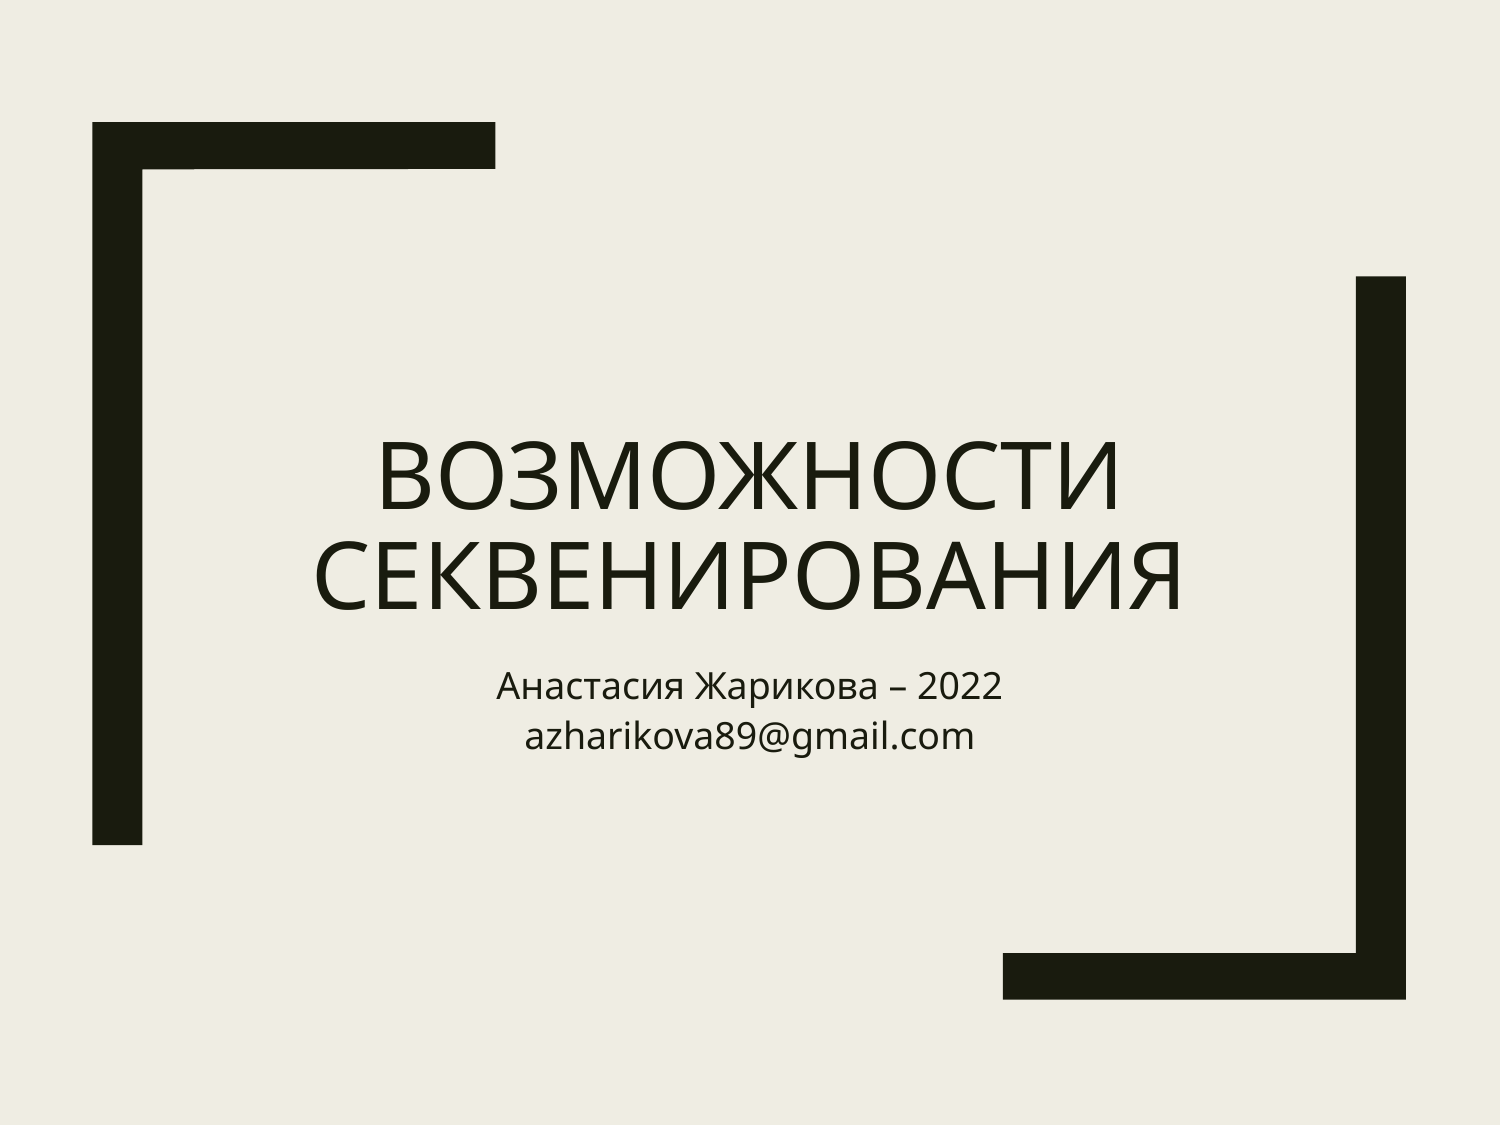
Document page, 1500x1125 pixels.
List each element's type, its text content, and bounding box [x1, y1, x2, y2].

title Возможности Секвенирования [235, 293, 1265, 638]
subtitle Анастасия Жарикова – 2022 azharikova89@gmail.com [329, 649, 1171, 828]
